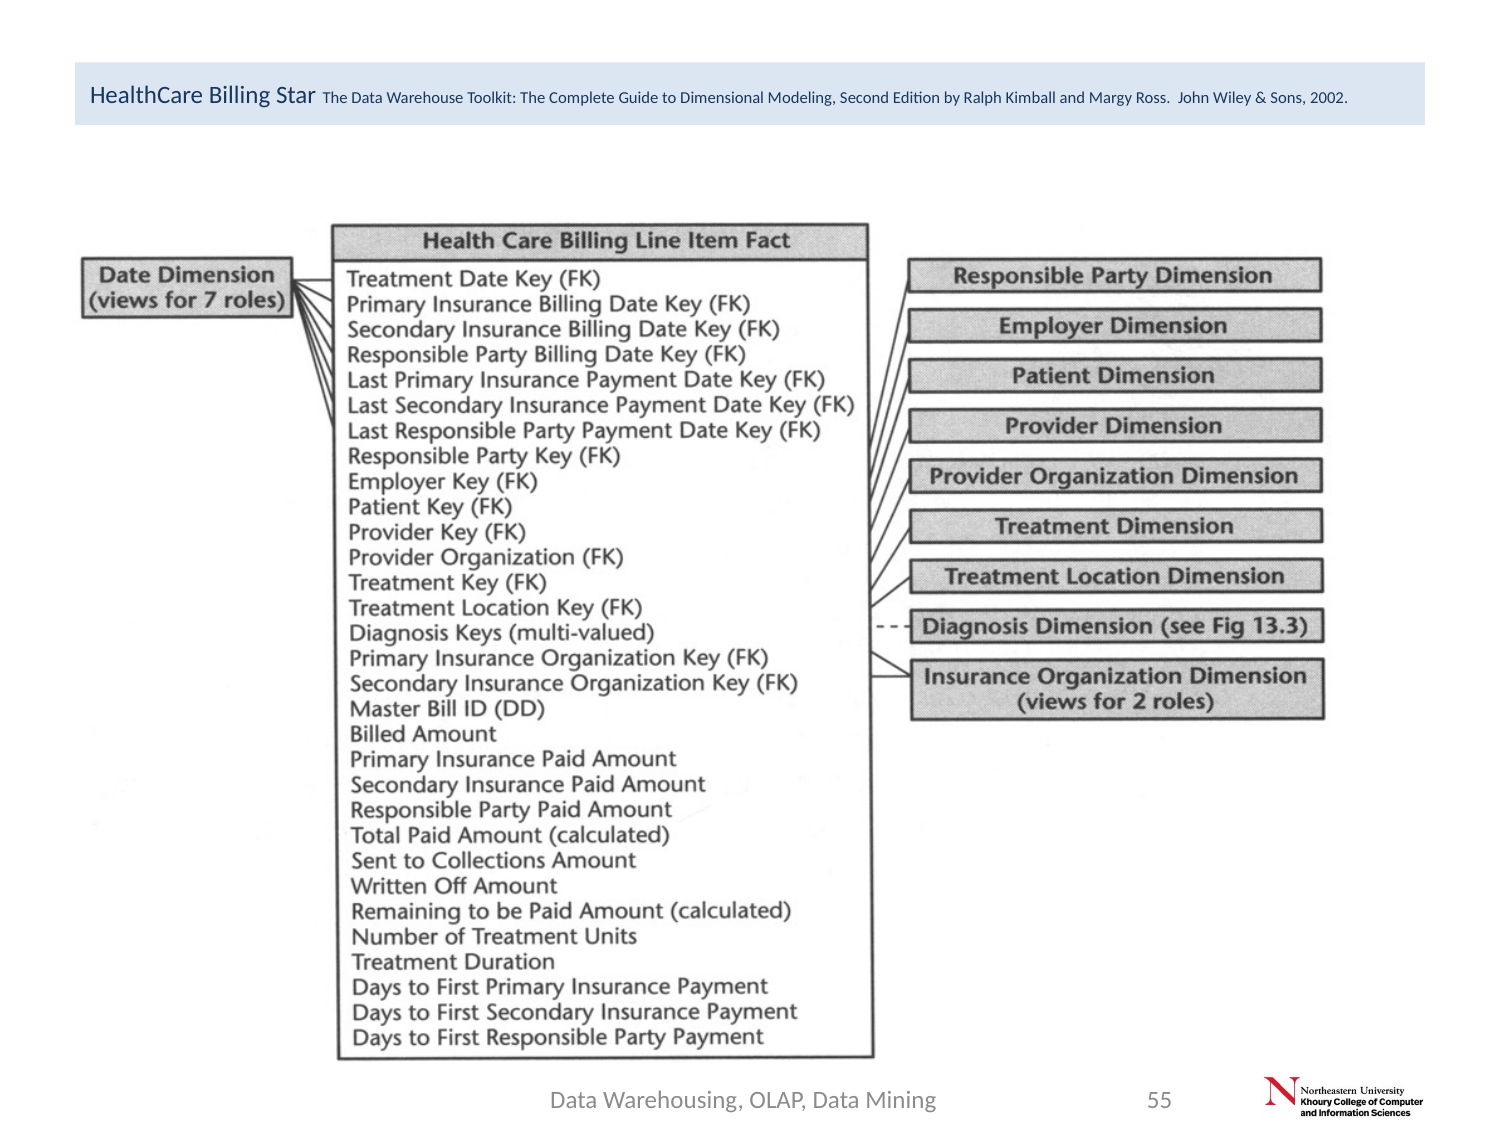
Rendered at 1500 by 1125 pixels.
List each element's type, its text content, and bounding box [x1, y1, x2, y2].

picture [1260, 1074, 1425, 1120]
footer Data Warehousing, OLAP, Data Mining [462, 1074, 1025, 1122]
title HealthCare Billing Star The Data Warehouse Toolkit: The Complete Guide to Dimensional Modeling, Second Edition by Ralph Kimball and Margy Ross. John Wiley & Sons, 2002. [75, 62, 1425, 125]
picture [74, 220, 1332, 1063]
slide_number 55 [1074, 1074, 1188, 1122]
